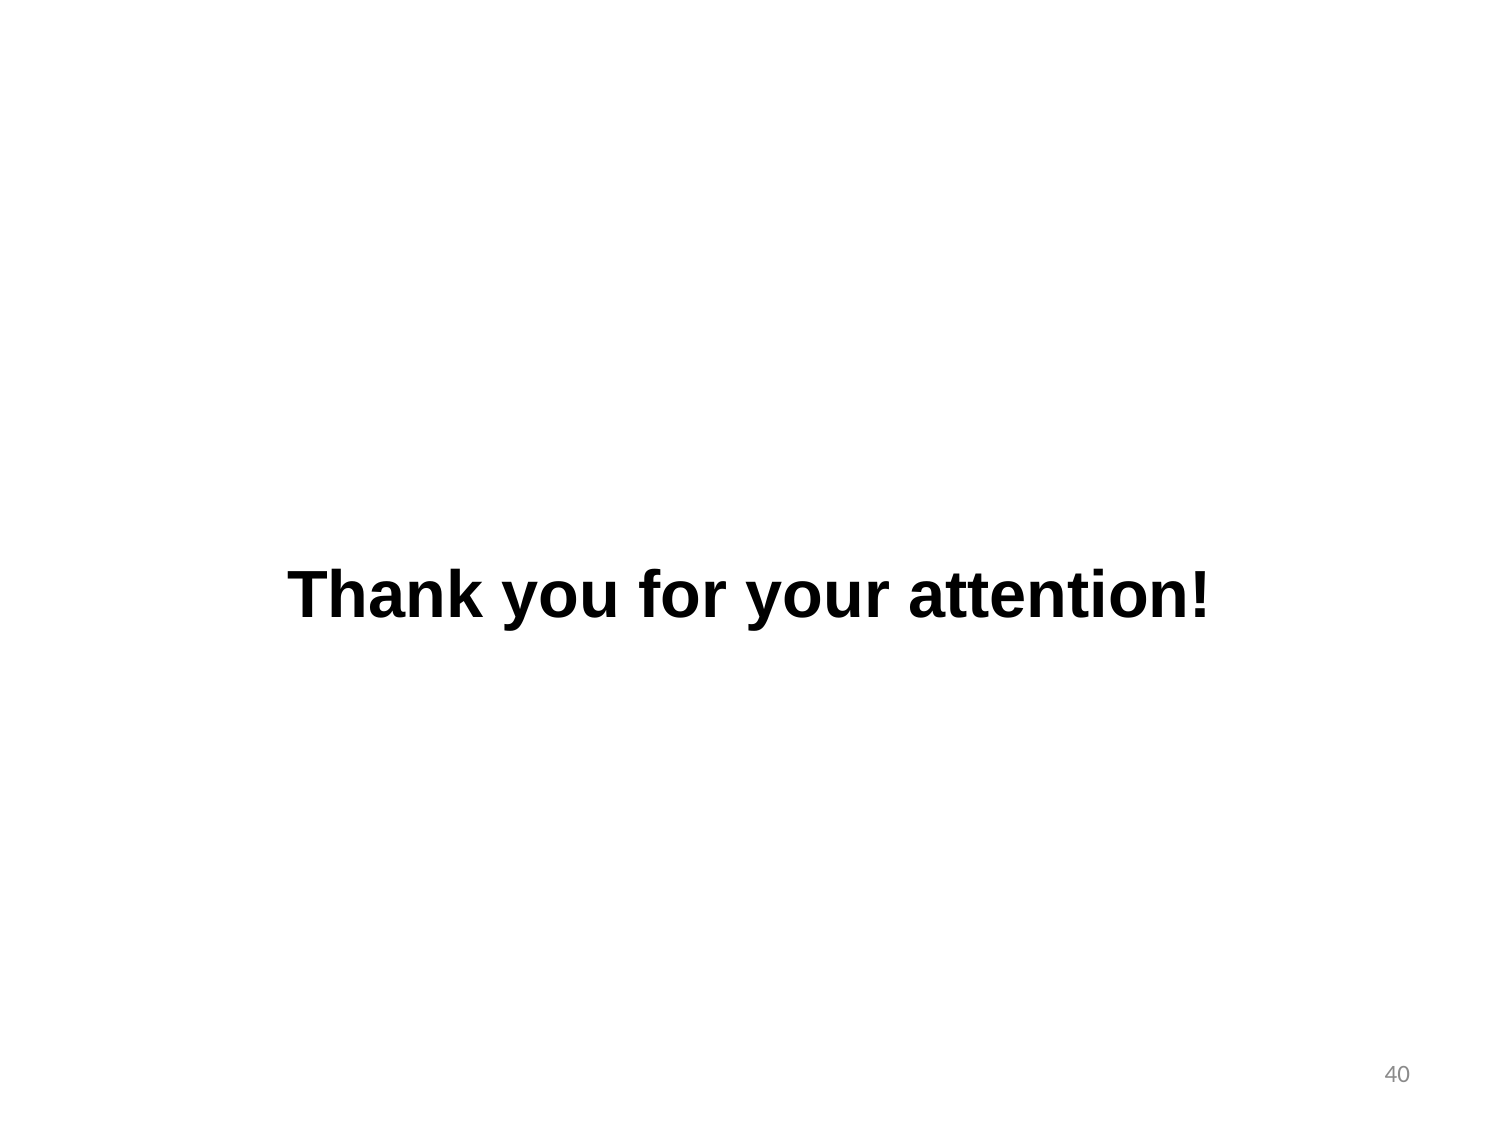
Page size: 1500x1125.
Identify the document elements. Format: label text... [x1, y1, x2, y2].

list Thank you for your attention! [75, 262, 1425, 1005]
slide_number 40 [1074, 1042, 1425, 1103]
